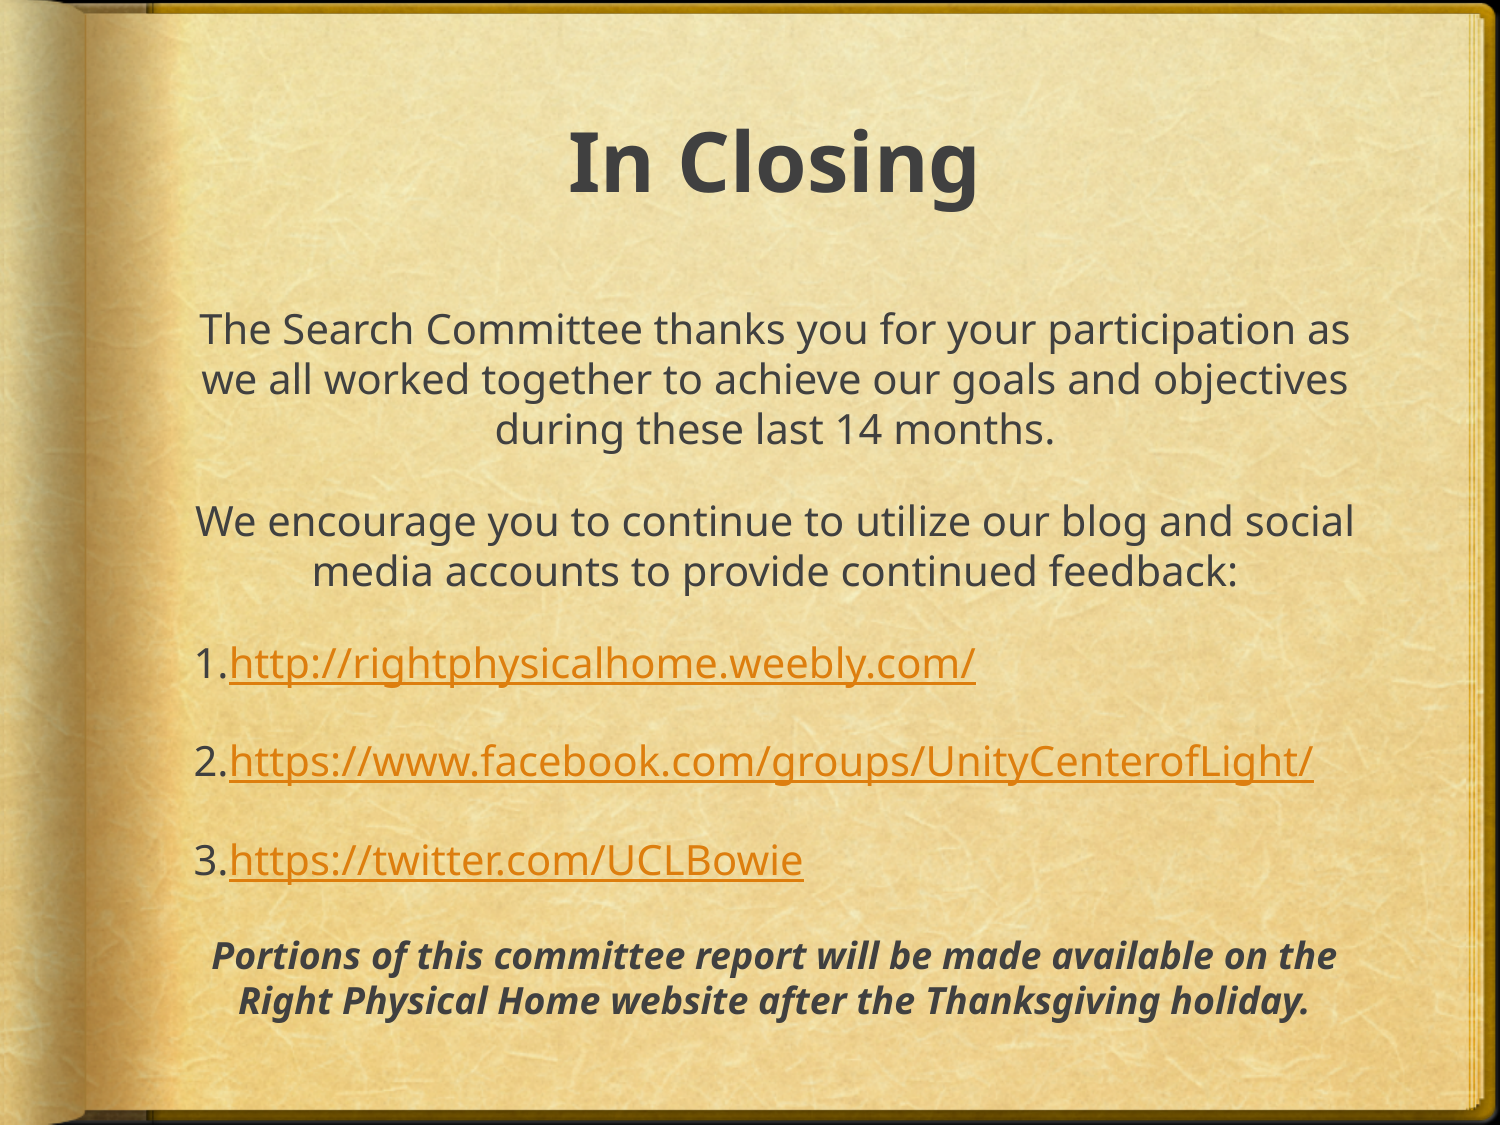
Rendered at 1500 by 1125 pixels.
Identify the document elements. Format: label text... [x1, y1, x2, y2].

list The Search Committee thanks you for your participation as we all worked together to achieve our goals and objectives during these last 14 months. We encourage you to continue to utilize our blog and social media accounts to provide continued feedback: http://rightphysicalhome.weebly.com/ https://www.facebook.com/groups/UnityCenterofLight/ https://twitter.com/UCLBowie Portions of this committee report will be made available on the Right Physical Home website after the Thanksgiving holiday. [178, 295, 1372, 1006]
picture [0, 0, 1500, 1125]
title In Closing [178, 44, 1372, 265]
